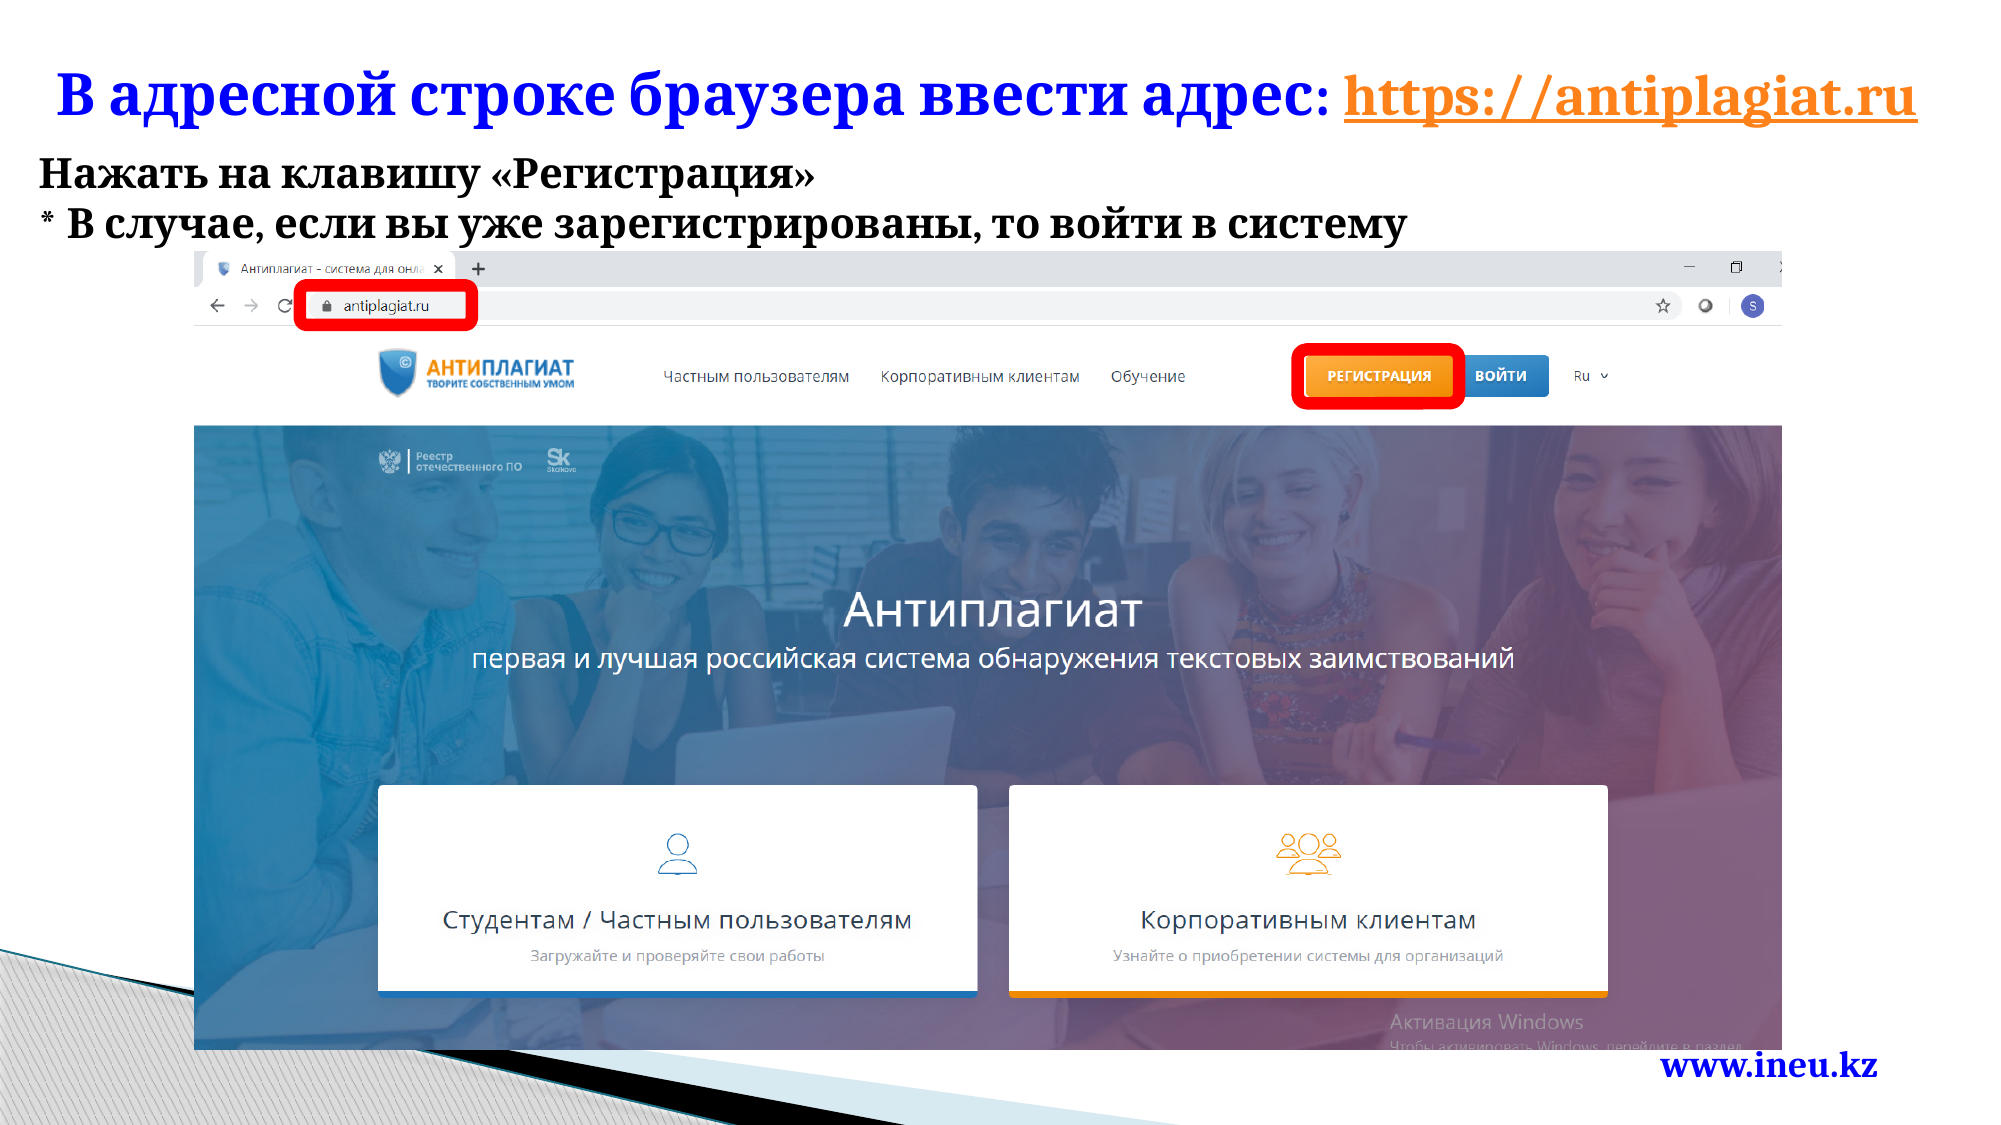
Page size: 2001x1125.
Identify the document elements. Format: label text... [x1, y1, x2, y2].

text_box www.ineu.kz [1645, 1032, 1894, 1093]
text_box Нажать на клавишу «Регистрация» * В случае, если вы уже зарегистрированы, то войти в систему [24, 139, 2000, 254]
picture [194, 250, 1782, 1050]
title В адресной строке браузера ввести адрес: https://antiplagiat.ru [0, 48, 2000, 136]
